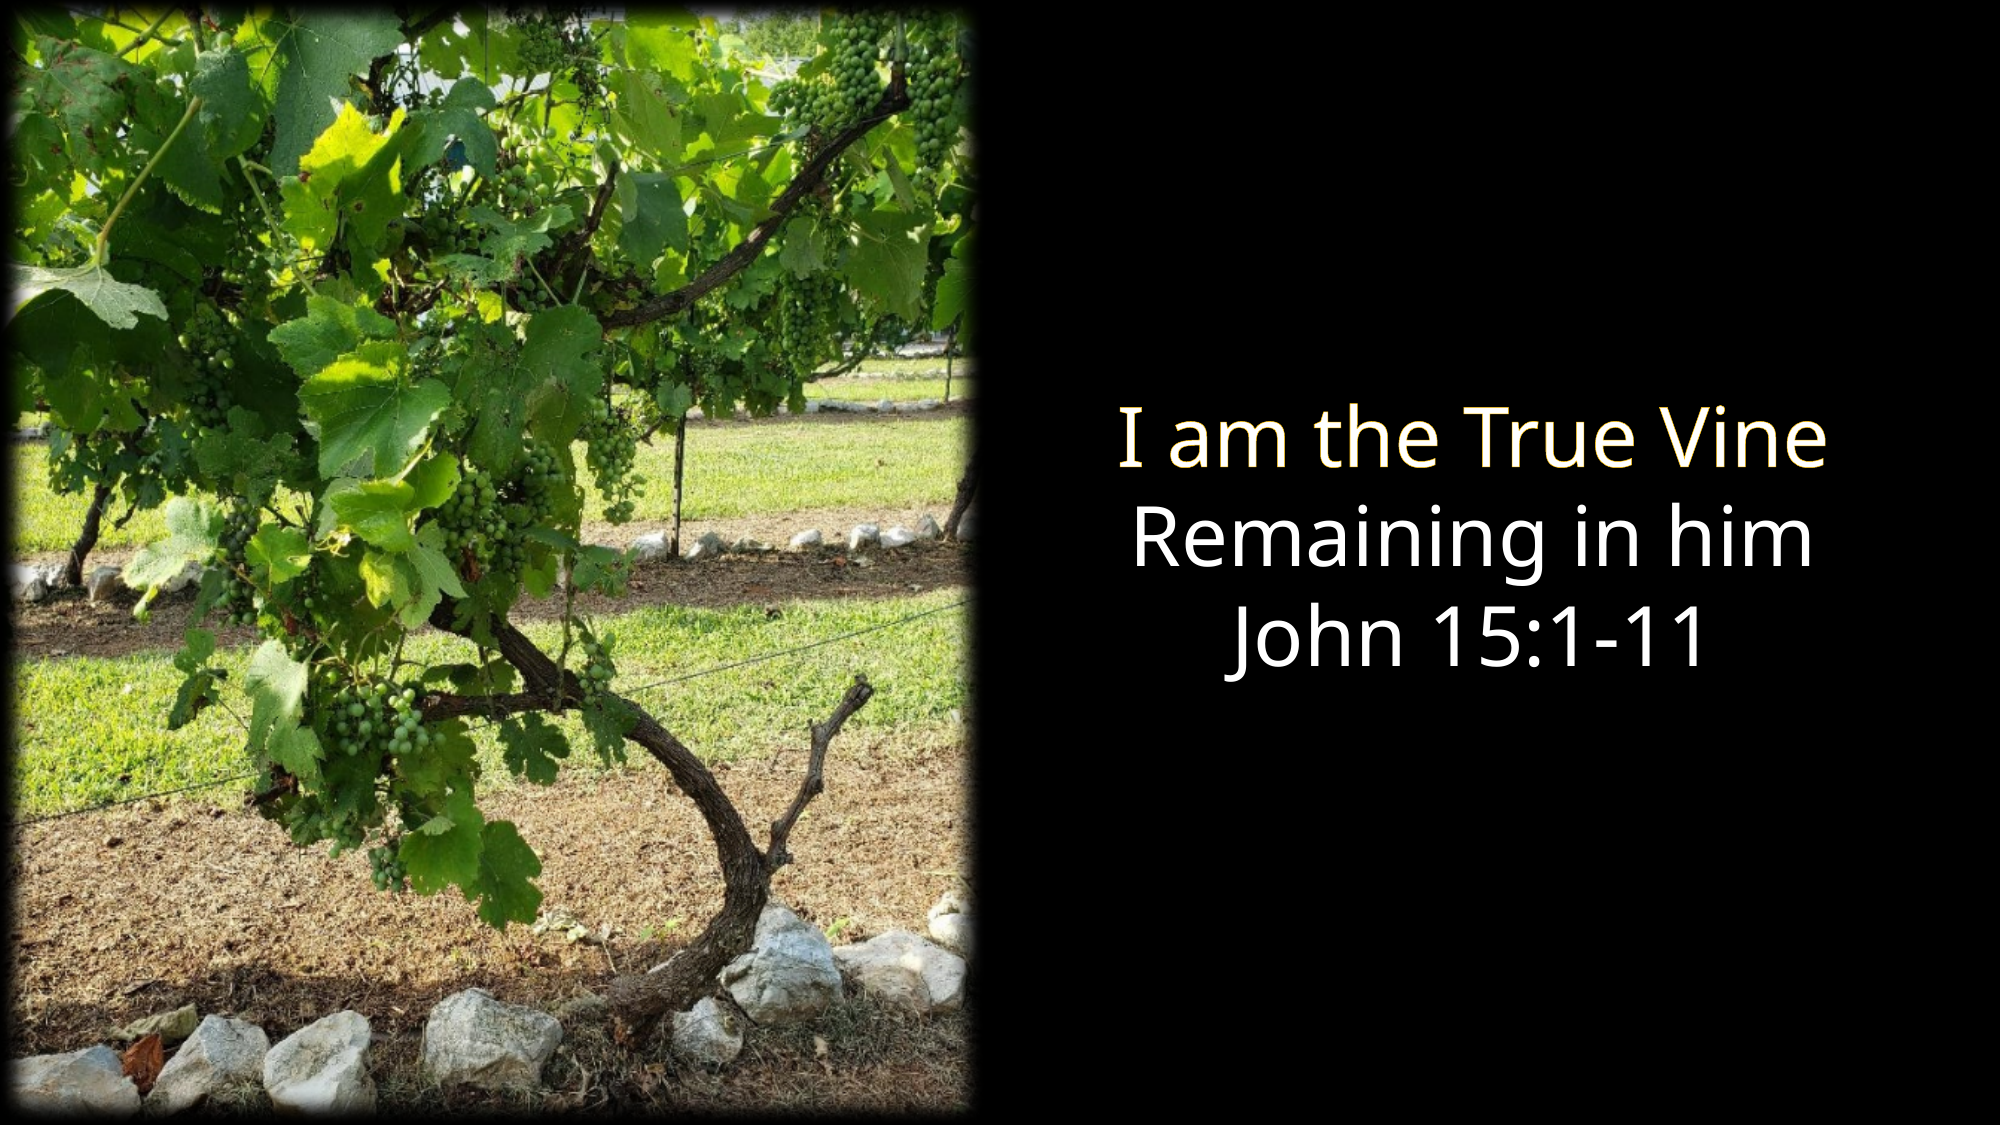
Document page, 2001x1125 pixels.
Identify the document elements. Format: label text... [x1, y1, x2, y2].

picture [0, 0, 984, 1125]
text_box I am the True Vine Remaining in him John 15:1-11 [984, 376, 1982, 691]
